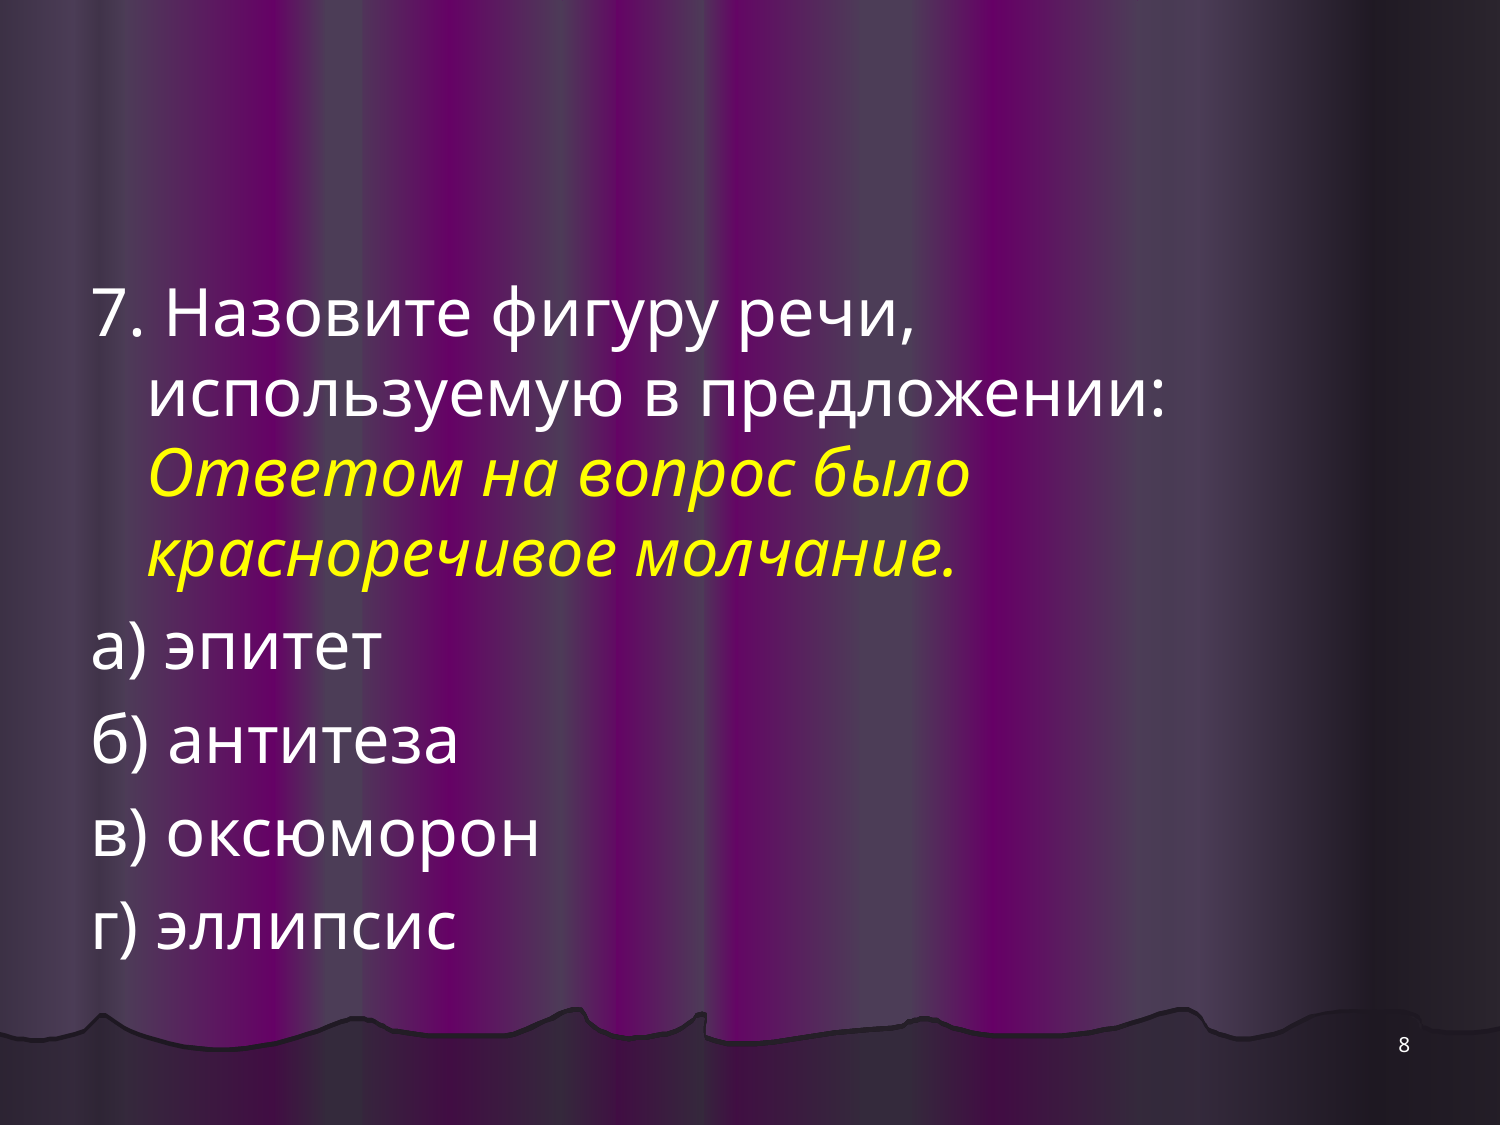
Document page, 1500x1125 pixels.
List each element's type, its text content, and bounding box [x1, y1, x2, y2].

list 7. Назовите фигуру речи, используемую в предложении: Ответом на вопрос было красноречивое молчание. а) эпитет б) антитеза в) оксюморон г) эллипсис [74, 262, 1426, 1006]
slide_number 8 [1074, 1023, 1426, 1100]
